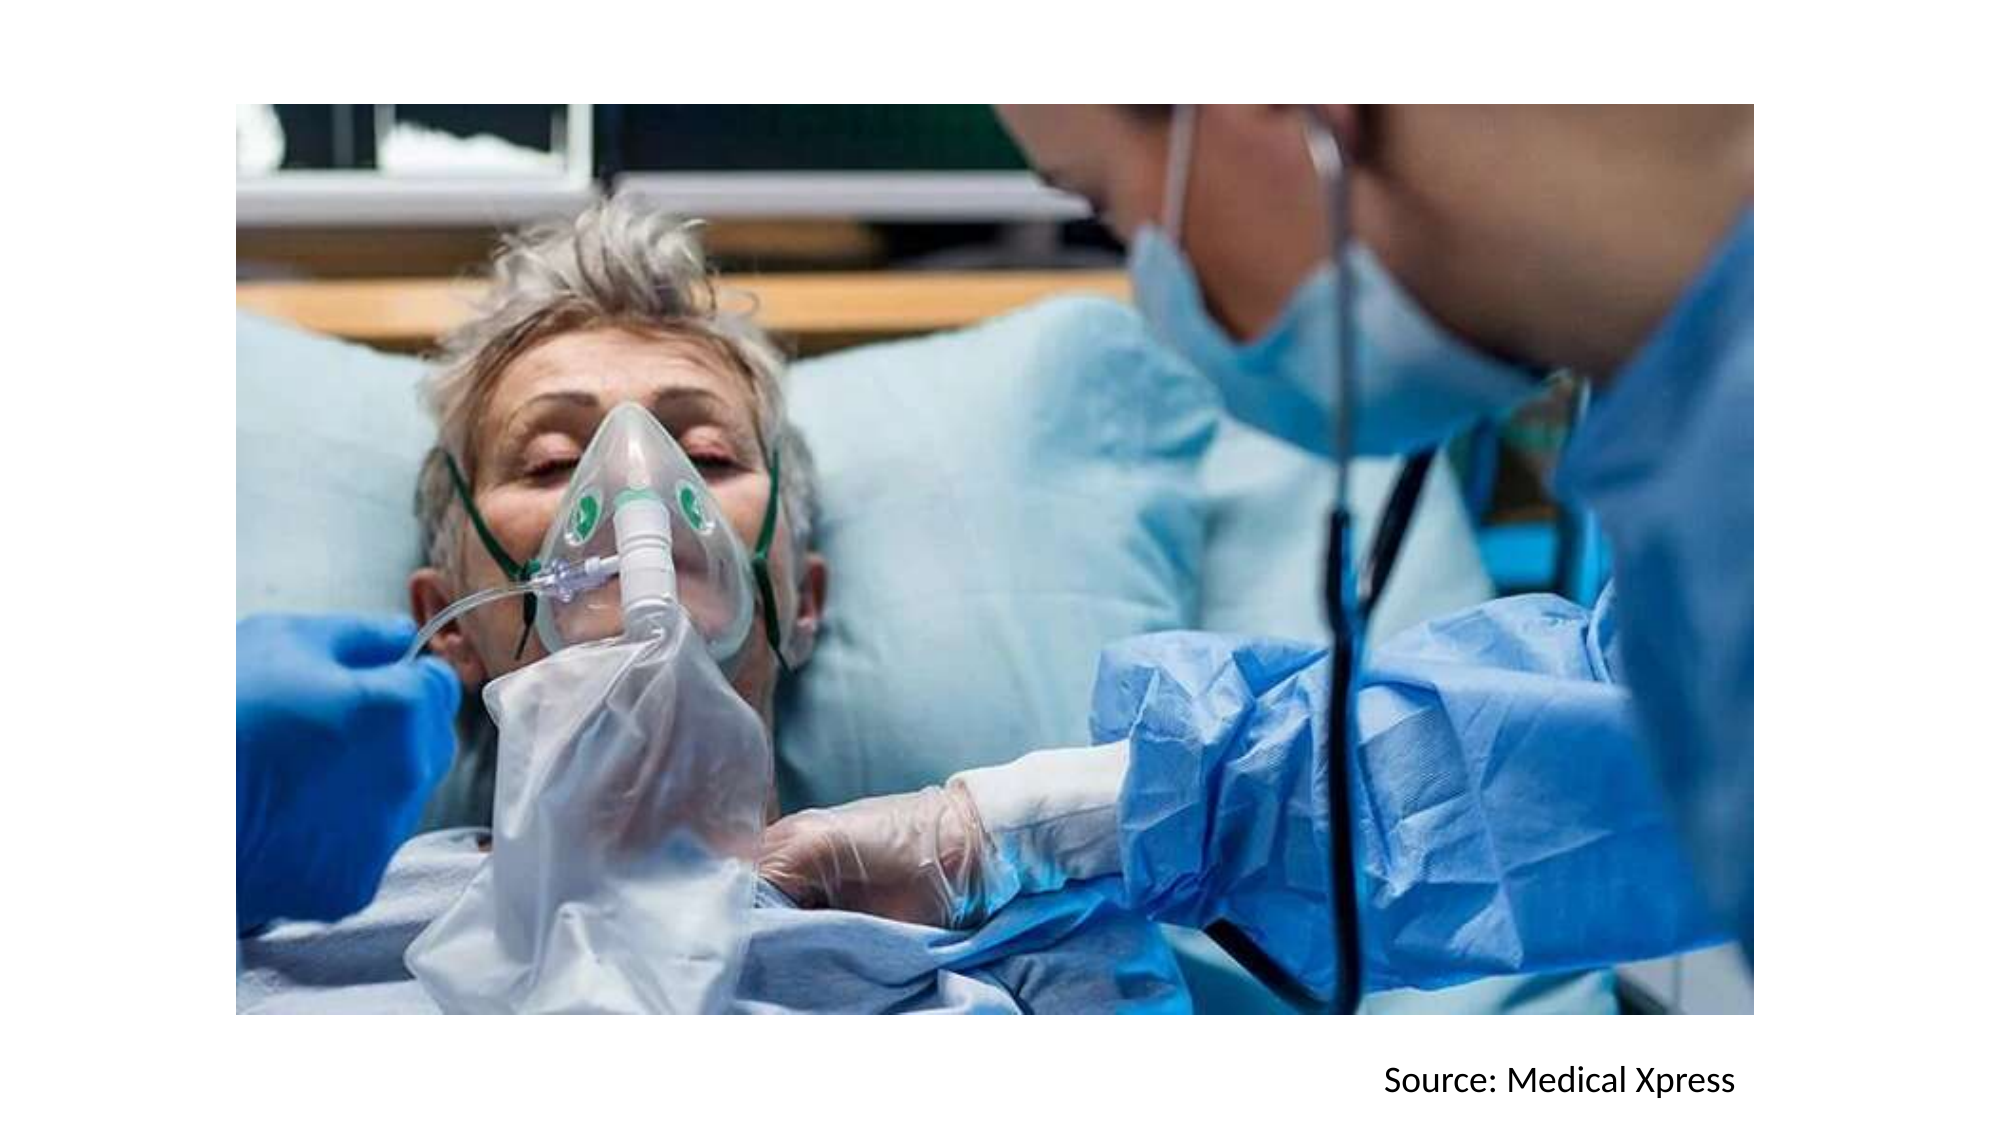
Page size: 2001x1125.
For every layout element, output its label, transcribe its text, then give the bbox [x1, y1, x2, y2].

text_box Source: Medical Xpress [1369, 1047, 1751, 1108]
picture [236, 104, 1754, 1015]
